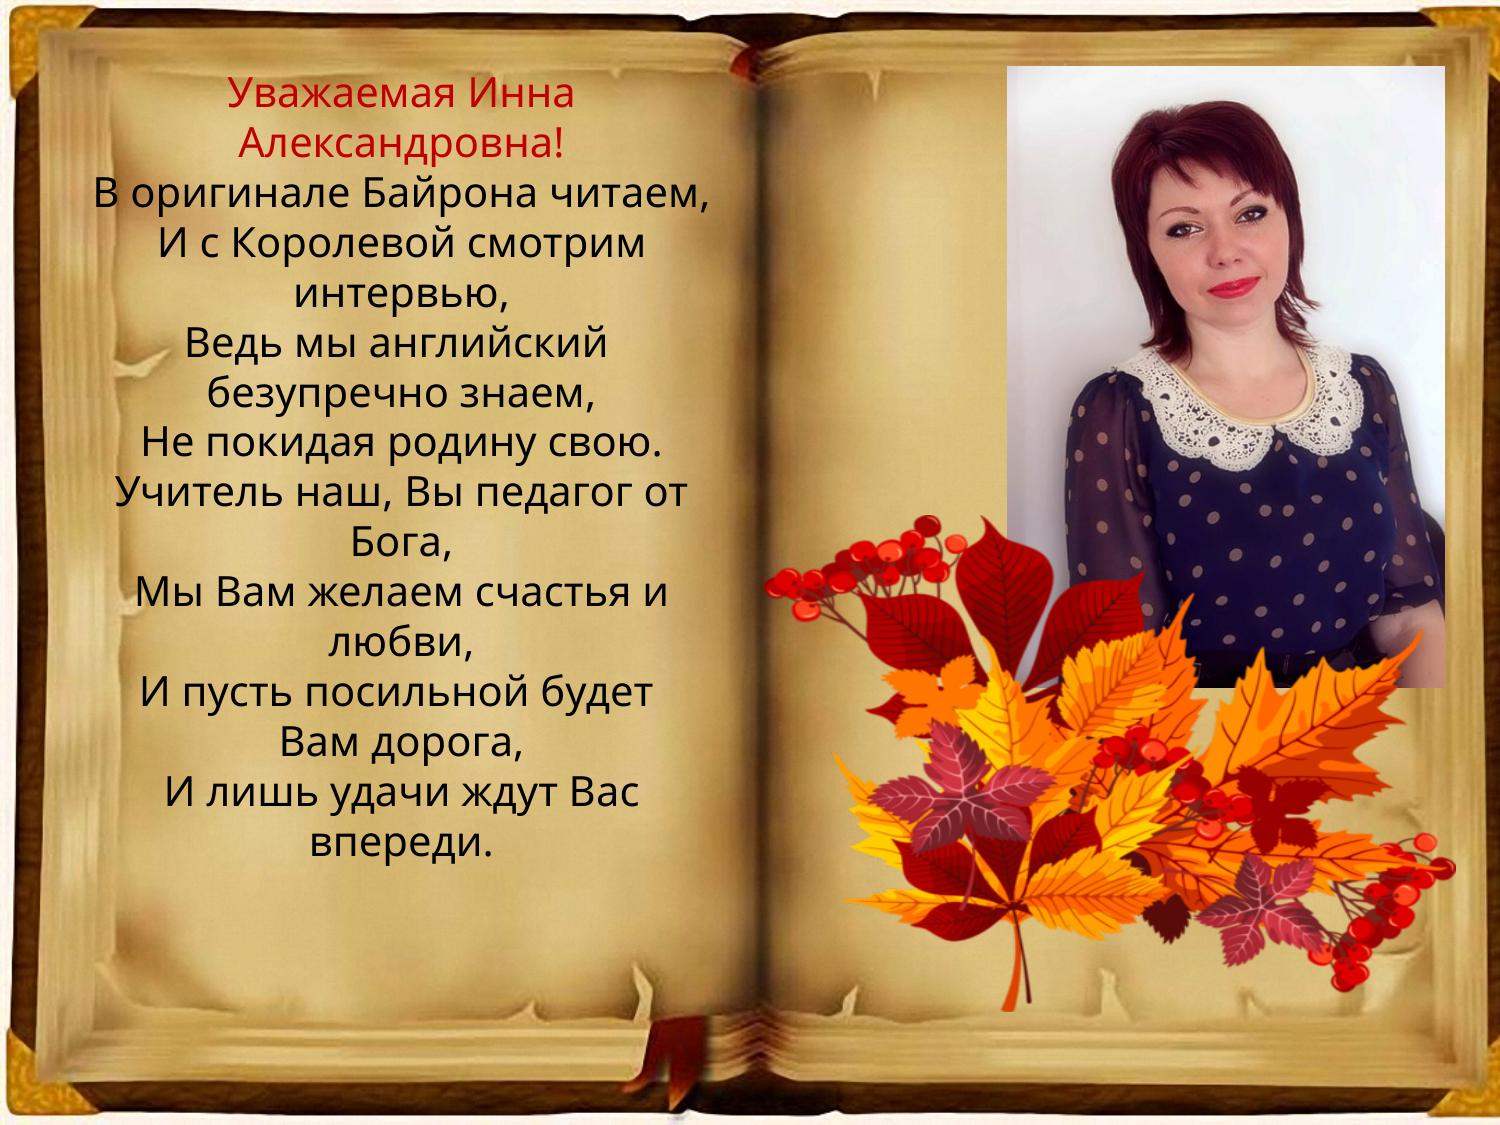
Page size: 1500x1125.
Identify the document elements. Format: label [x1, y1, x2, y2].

picture [749, 66, 1456, 1013]
list [0, 0, 1500, 1125]
